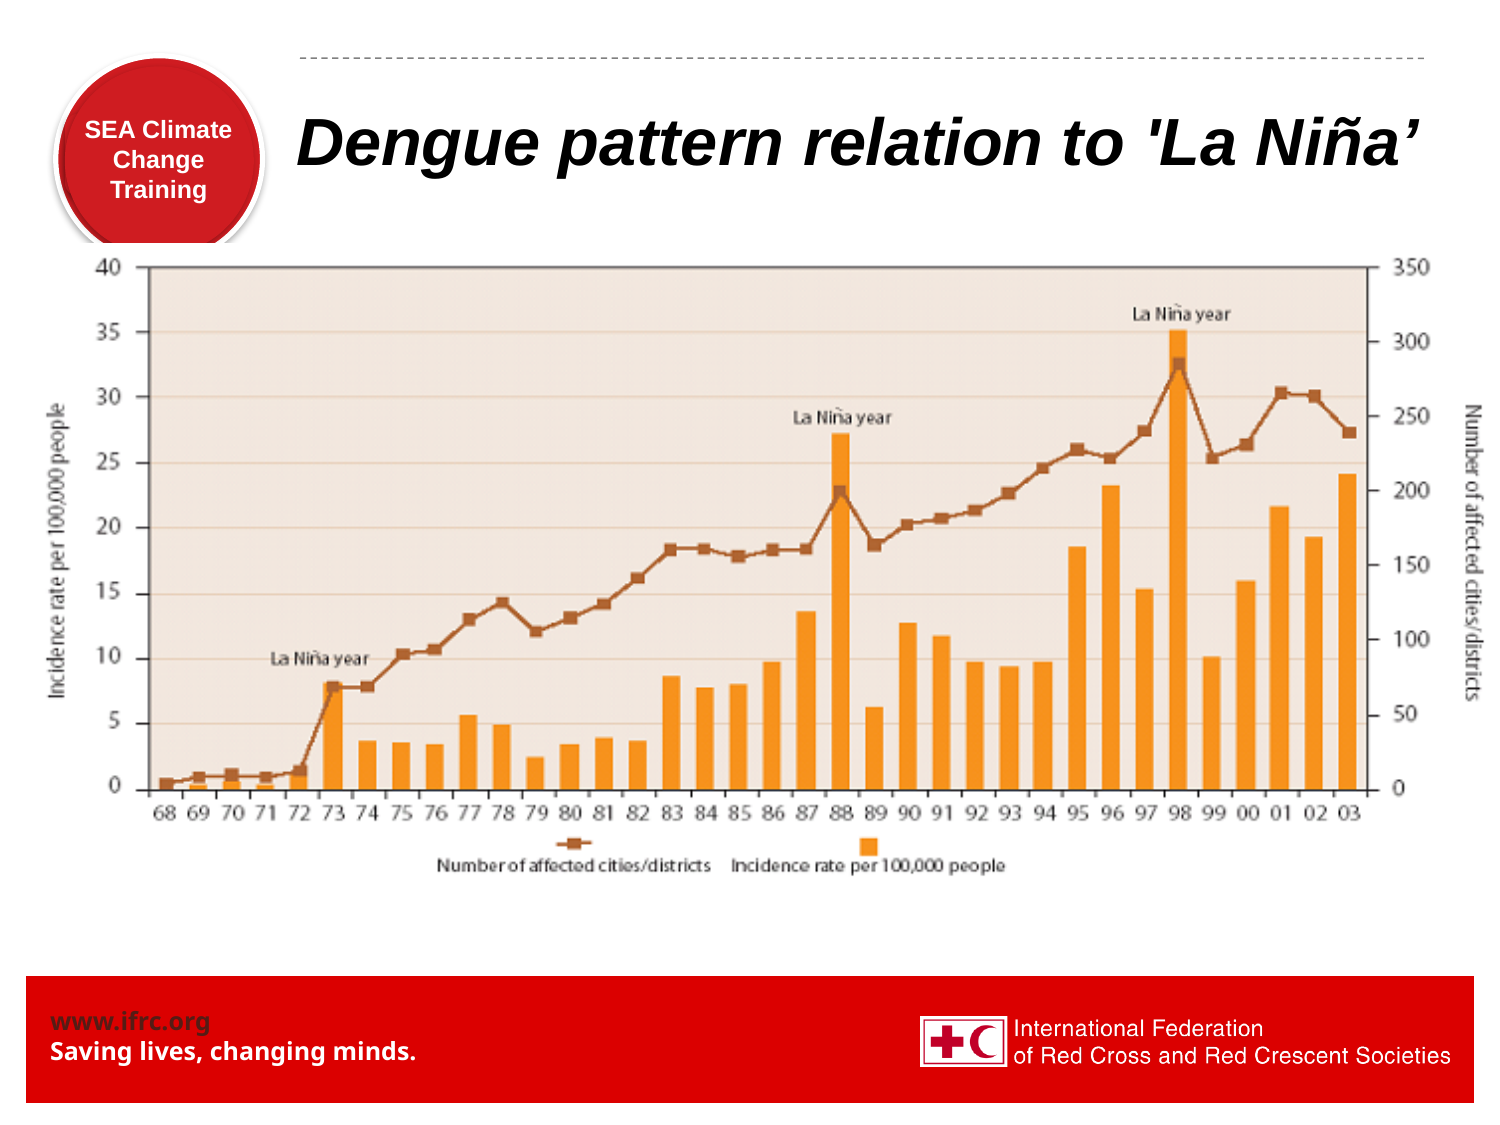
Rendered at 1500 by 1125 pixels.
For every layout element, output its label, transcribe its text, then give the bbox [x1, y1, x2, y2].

picture [920, 1016, 1450, 1067]
title Dengue pattern relation to 'La Niña’ [280, 45, 1441, 230]
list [29, 232, 1500, 933]
